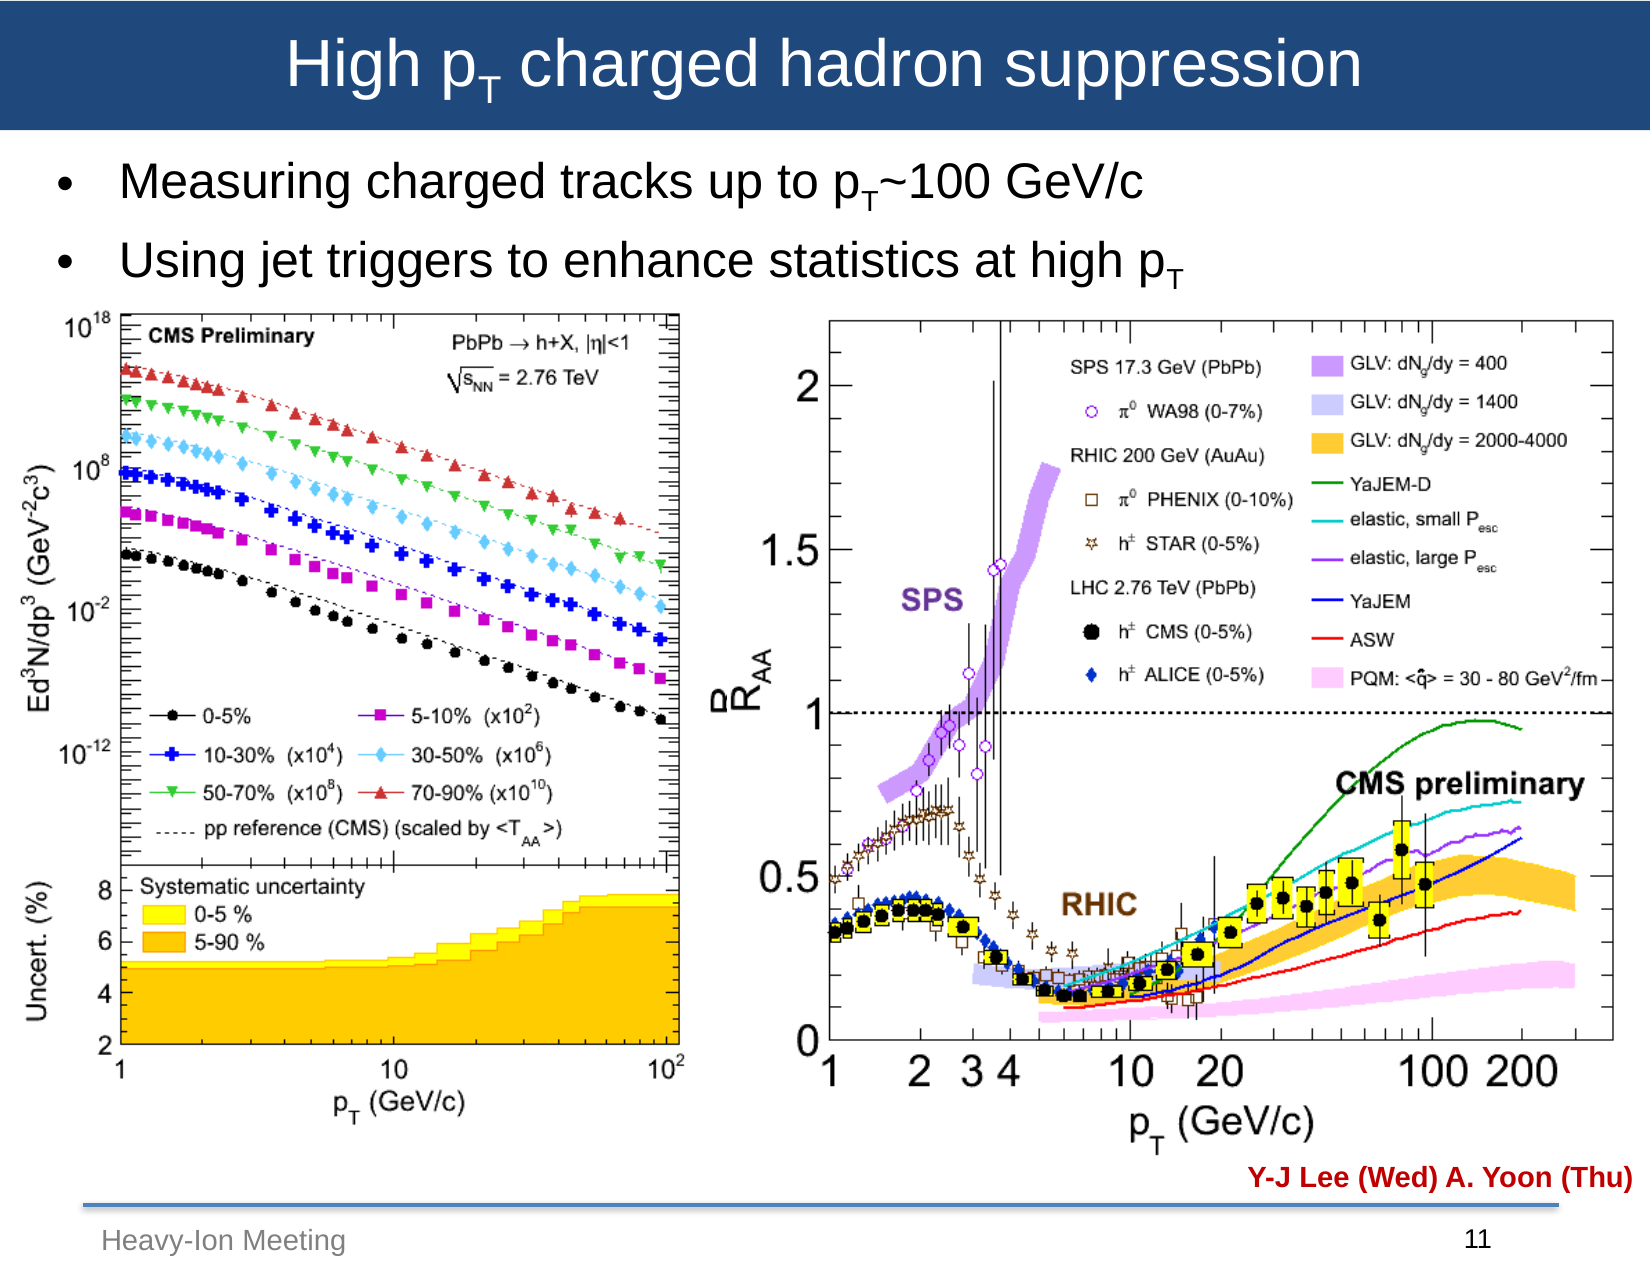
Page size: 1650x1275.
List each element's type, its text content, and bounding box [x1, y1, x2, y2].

title High pT charged hadron suppression [0, 0, 1650, 131]
footer Heavy-Ion Meeting [84, 1204, 1288, 1273]
picture [727, 311, 1618, 1170]
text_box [712, 312, 725, 1173]
slide_number 11 [1397, 1211, 1559, 1265]
picture [0, 272, 708, 1172]
list Measuring charged tracks up to pT~100 GeV/c Using jet triggers to enhance statistics at high pT [39, 140, 1600, 311]
text_box Y-J Lee (Wed) A. Yoon (Thu) [1232, 1151, 1649, 1201]
